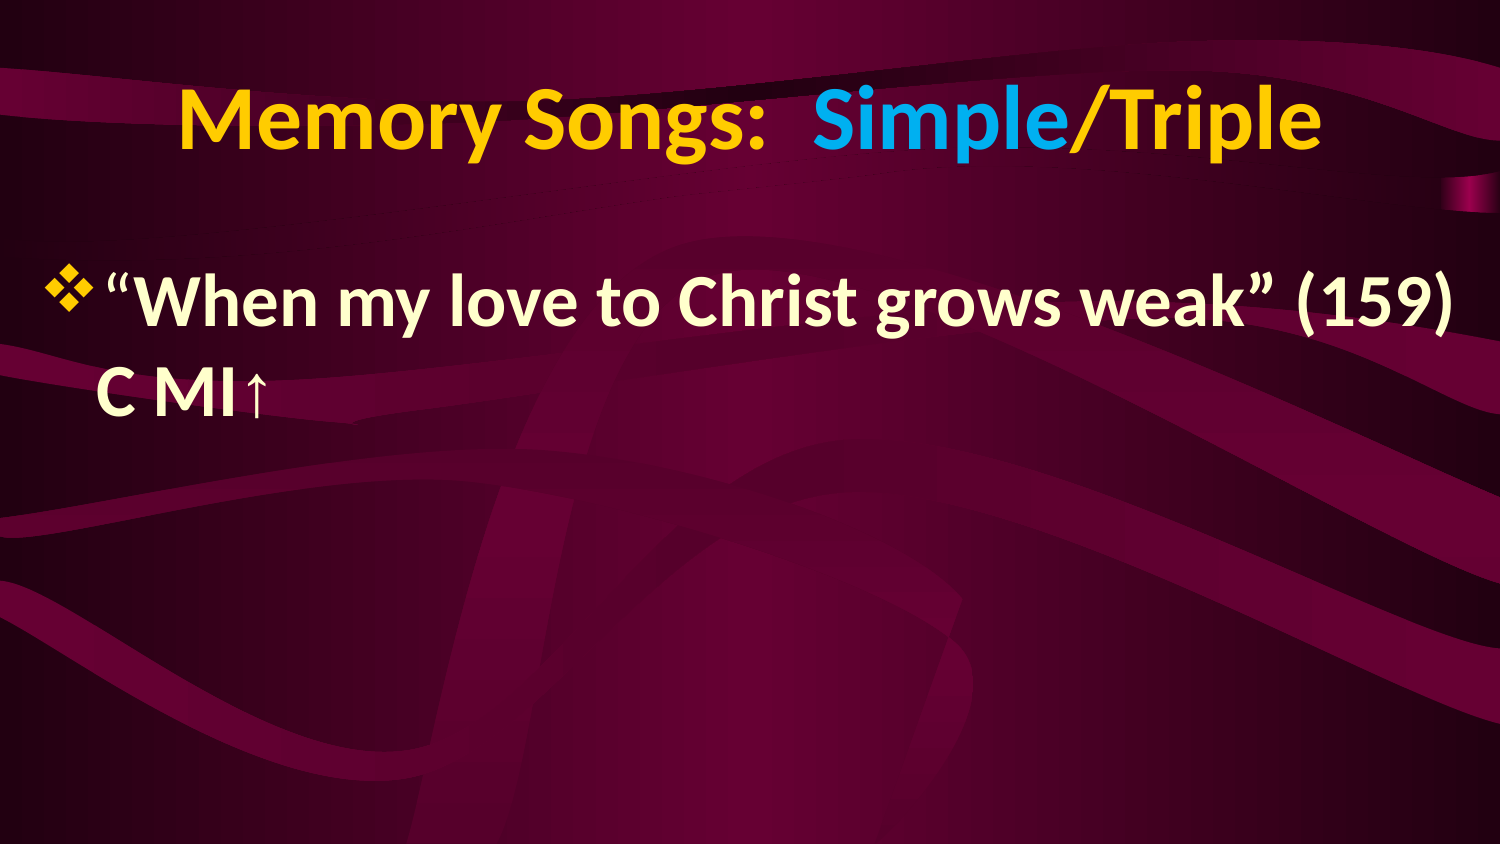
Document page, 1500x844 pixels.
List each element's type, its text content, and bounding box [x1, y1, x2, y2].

title Memory Songs: Simple/Triple [74, 65, 1426, 160]
list “When my love to Christ grows weak” (159) C MI↑ [24, 243, 1500, 751]
